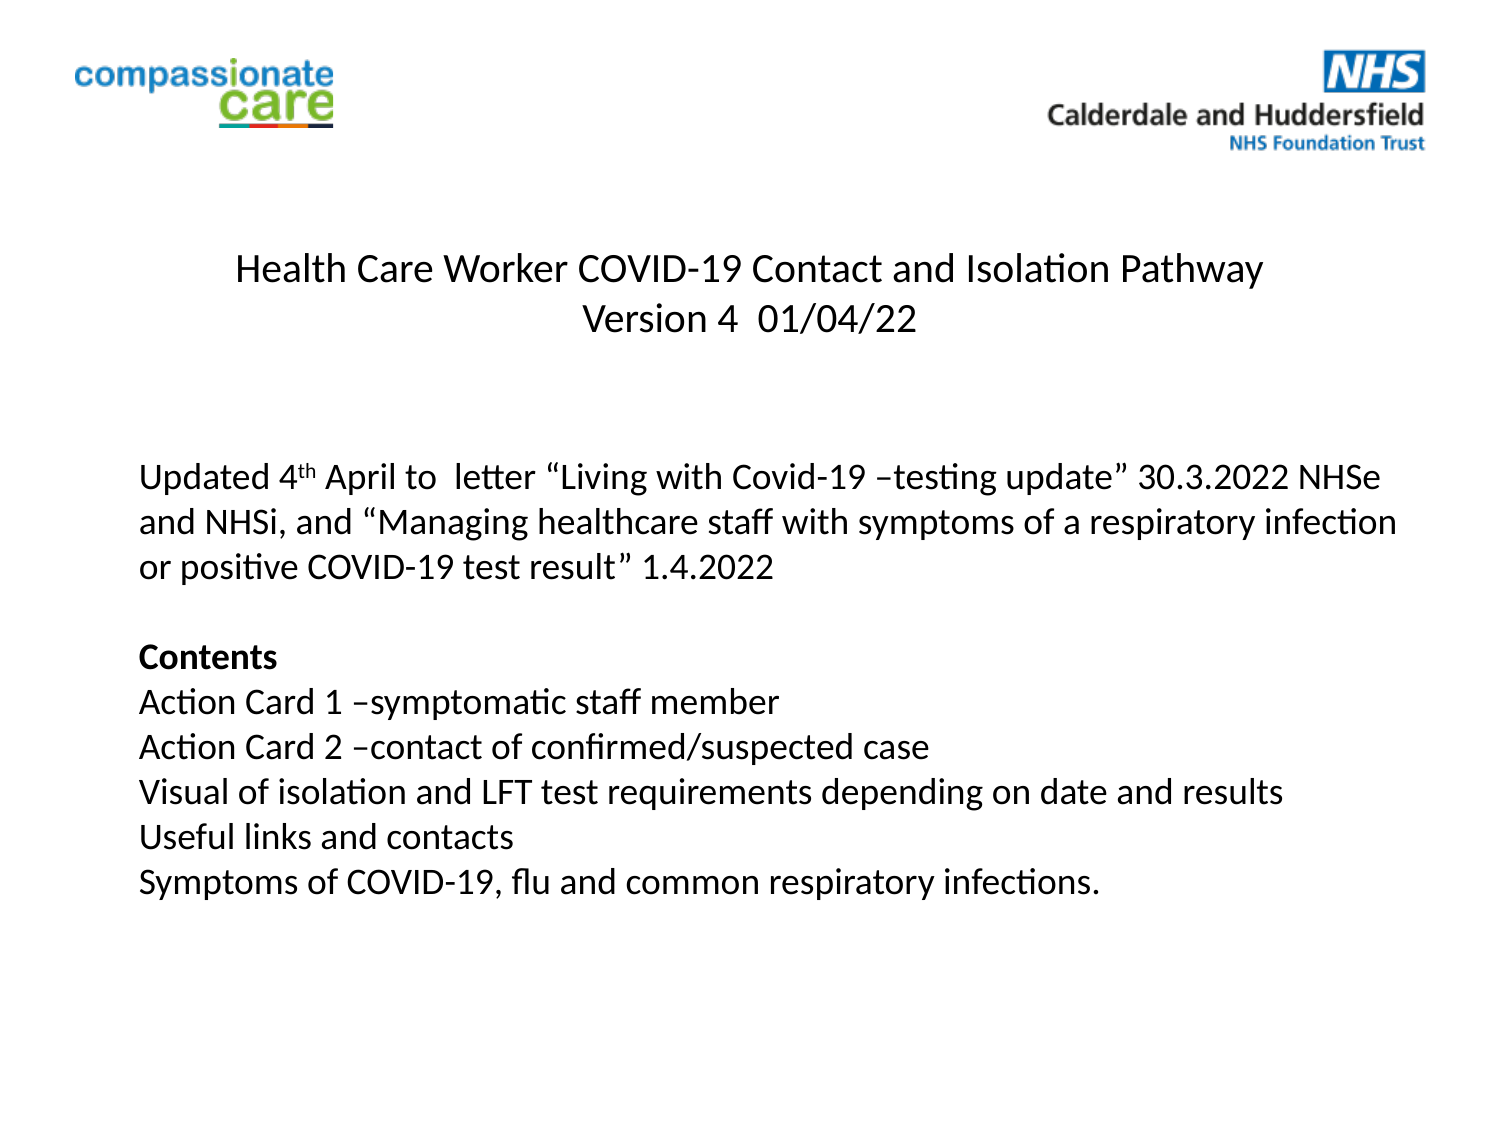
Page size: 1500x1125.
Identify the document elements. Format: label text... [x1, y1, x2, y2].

text_box Updated 4th April to letter “Living with Covid-19 –testing update” 30.3.2022 NHSe and NHSi, and “Managing healthcare staff with symptoms of a respiratory infection or positive COVID-19 test result” 1.4.2022 Contents Action Card 1 –symptomatic staff member Action Card 2 –contact of confirmed/suspected case Visual of isolation and LFT test requirements depending on date and results Useful links and contacts Symptoms of COVID-19, flu and common respiratory infections. [123, 399, 1424, 1125]
text_box Health Care Worker COVID-19 Contact and Isolation Pathway Version 4 01/04/22 [112, 184, 1388, 397]
